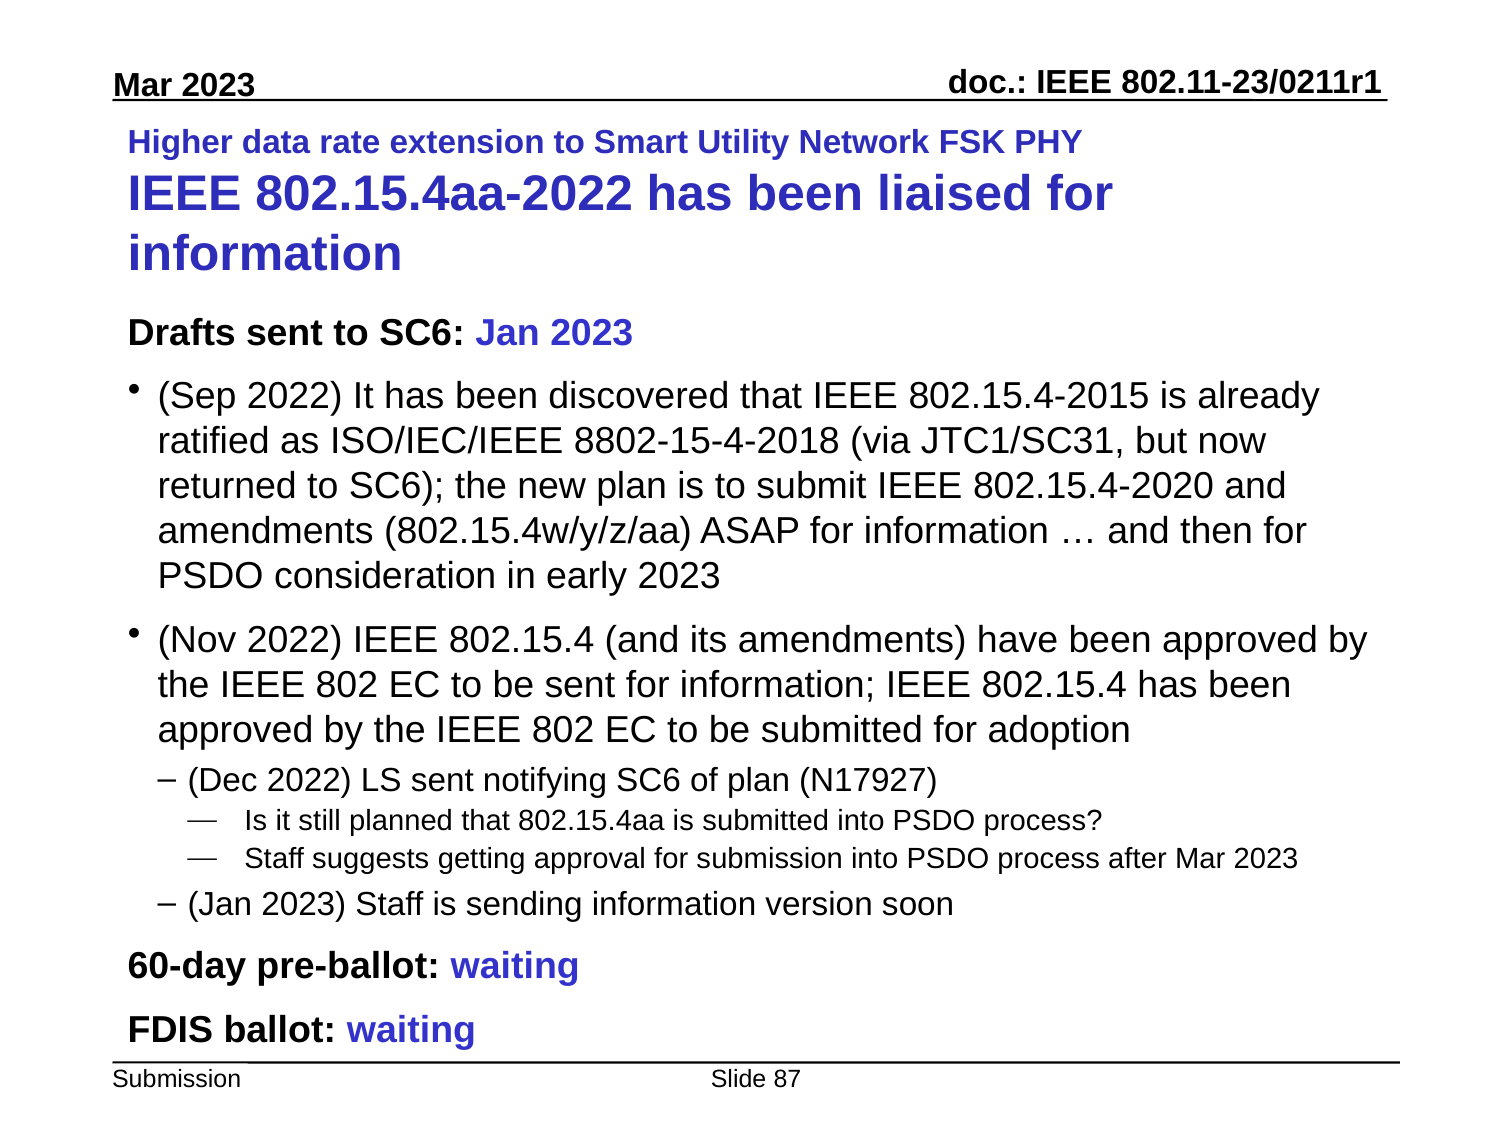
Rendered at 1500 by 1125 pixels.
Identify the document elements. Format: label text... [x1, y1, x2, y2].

list Drafts sent to SC6: Jan 2023 (Sep 2022) It has been discovered that IEEE 802.15.4-2015 is already ratified as ISO/IEC/IEEE 8802-15-4-2018 (via JTC1/SC31, but now returned to SC6); the new plan is to submit IEEE 802.15.4-2020 and amendments (802.15.4w/y/z/aa) ASAP for information … and then for PSDO consideration in early 2023 (Nov 2022) IEEE 802.15.4 (and its amendments) have been approved by the IEEE 802 EC to be sent for information; IEEE 802.15.4 has been approved by the IEEE 802 EC to be submitted for adoption (Dec 2022) LS sent notifying SC6 of plan (N17927) Is it still planned that 802.15.4aa is submitted into PSDO process? Staff suggests getting approval for submission into PSDO process after Mar 2023 (Jan 2023) Staff is sending information version soon 60-day pre-ballot: waiting FDIS ballot: waiting [112, 299, 1388, 975]
slide_number Slide 87 [709, 1061, 803, 1093]
title Higher data rate extension to Smart Utility Network FSK PHY IEEE 802.15.4aa-2022 has been liaised for information [112, 112, 1388, 288]
